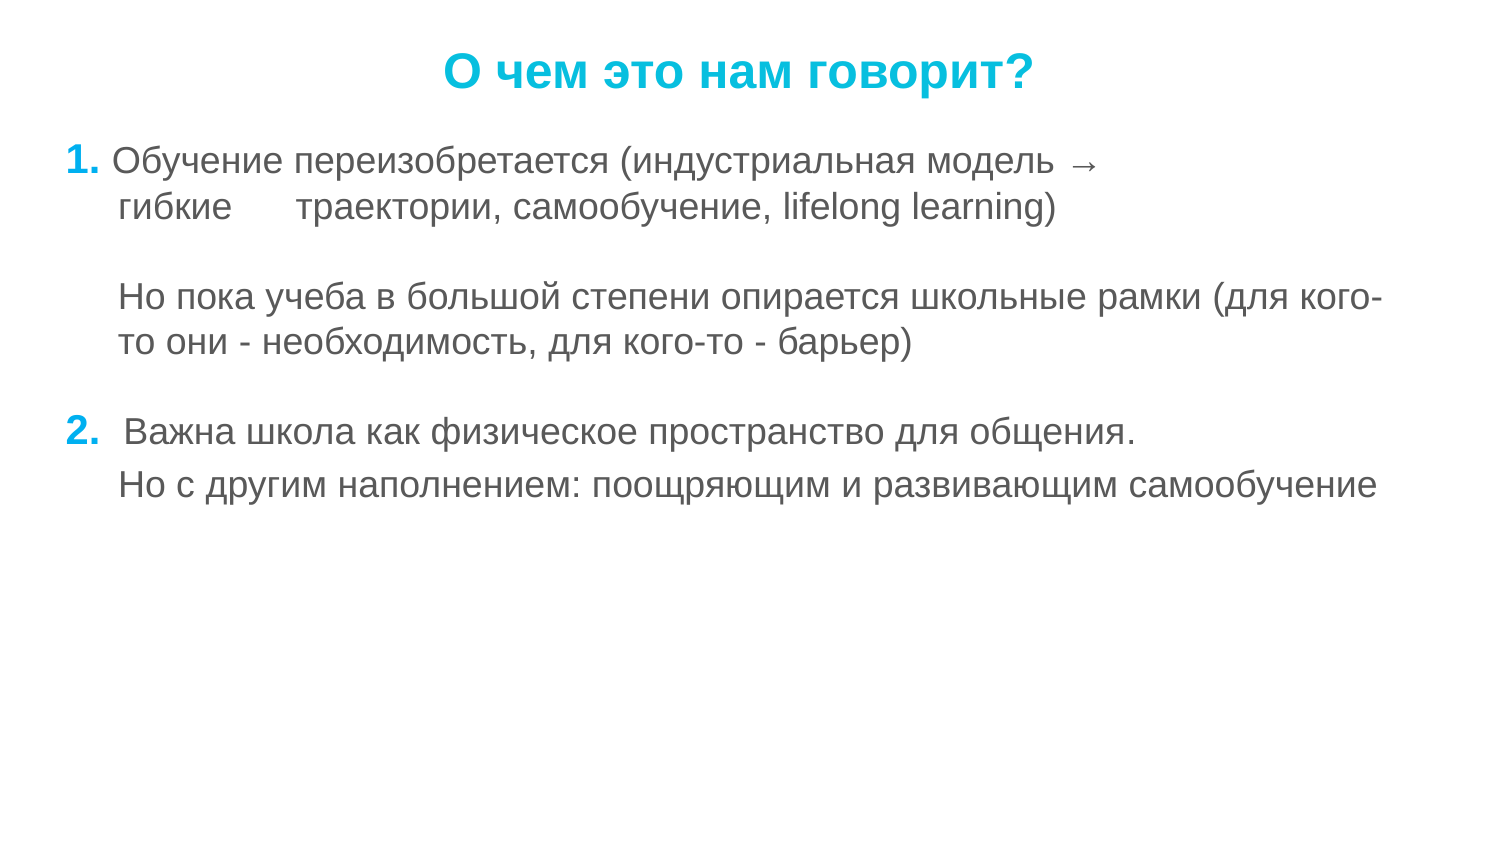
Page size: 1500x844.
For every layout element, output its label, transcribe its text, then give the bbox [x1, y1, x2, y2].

title О чем это нам говорит? [40, 23, 1438, 117]
list 1. Обучение переизобретается (индустриальная модель → гибкие траектории, самообучение, lifelong learning) Но пока учеба в большой степени опирается школьные рамки (для кого- то они - необходимость, для кого-то - барьер) 2. Важна школа как физическое пространство для общения. Но с другим наполнением: поощряющим и развивающим самообучение [40, 117, 1438, 678]
